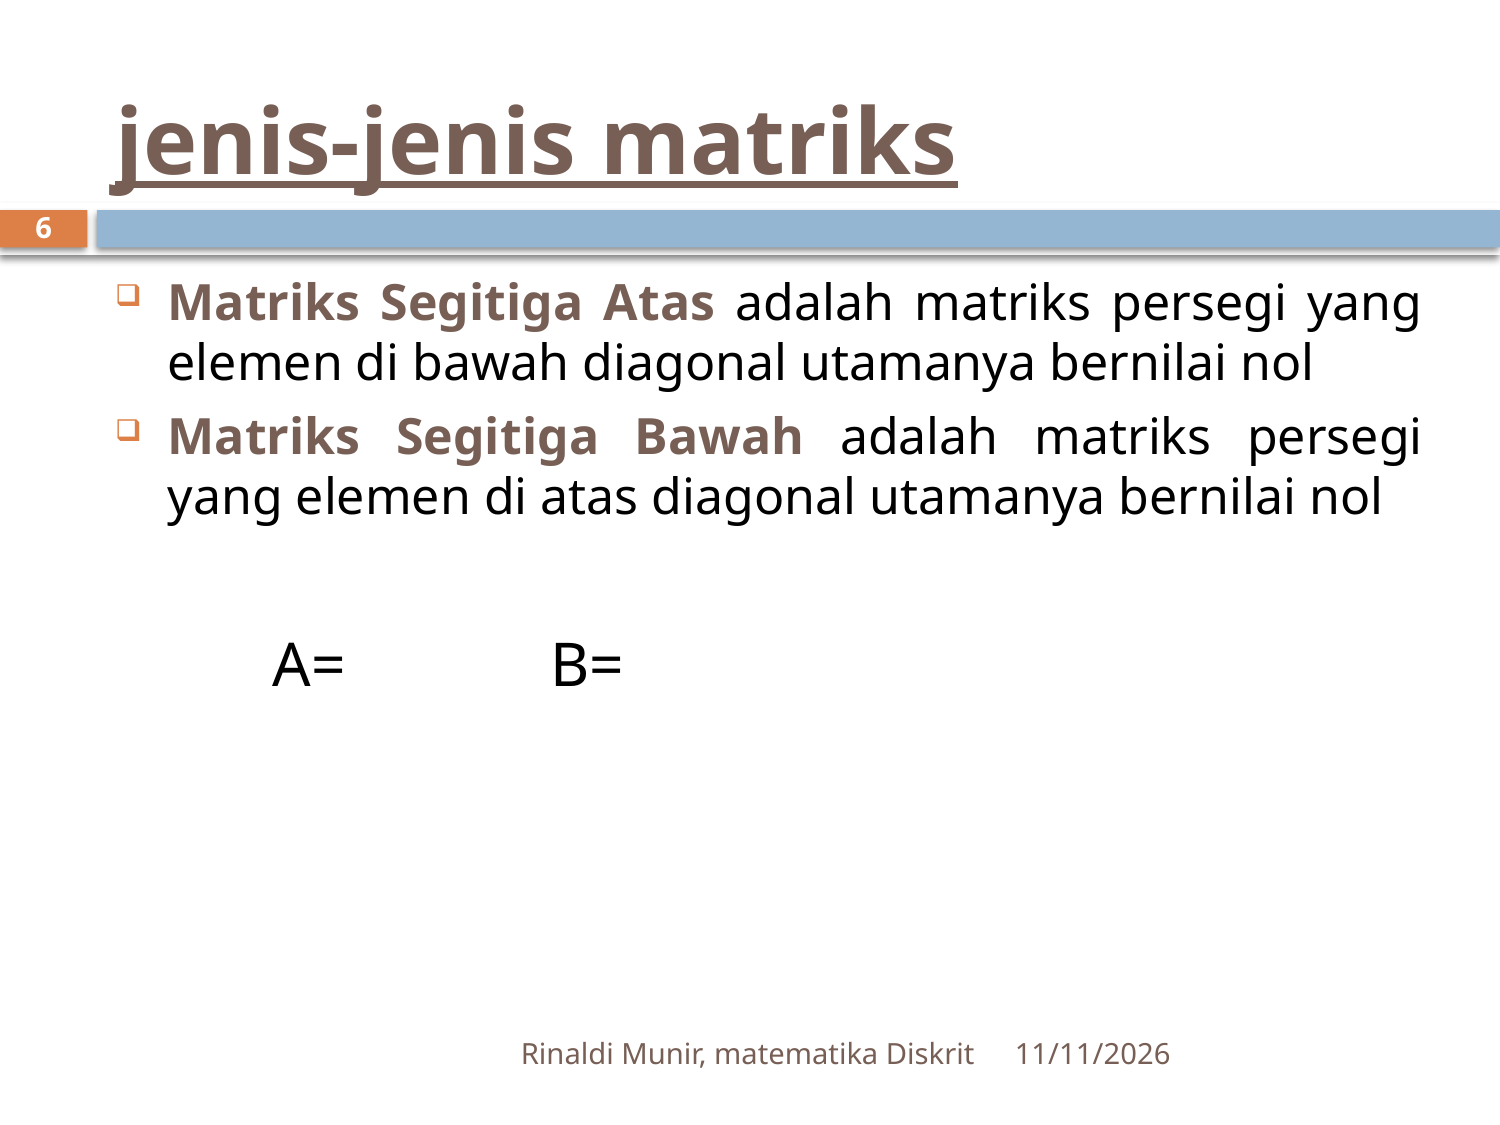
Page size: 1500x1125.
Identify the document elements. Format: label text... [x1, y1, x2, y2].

slide_number 6 [0, 208, 88, 249]
footer Rinaldi Munir, matematika Diskrit [99, 1024, 990, 1085]
title jenis-jenis matriks [100, 75, 1438, 200]
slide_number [999, 1025, 1438, 1085]
